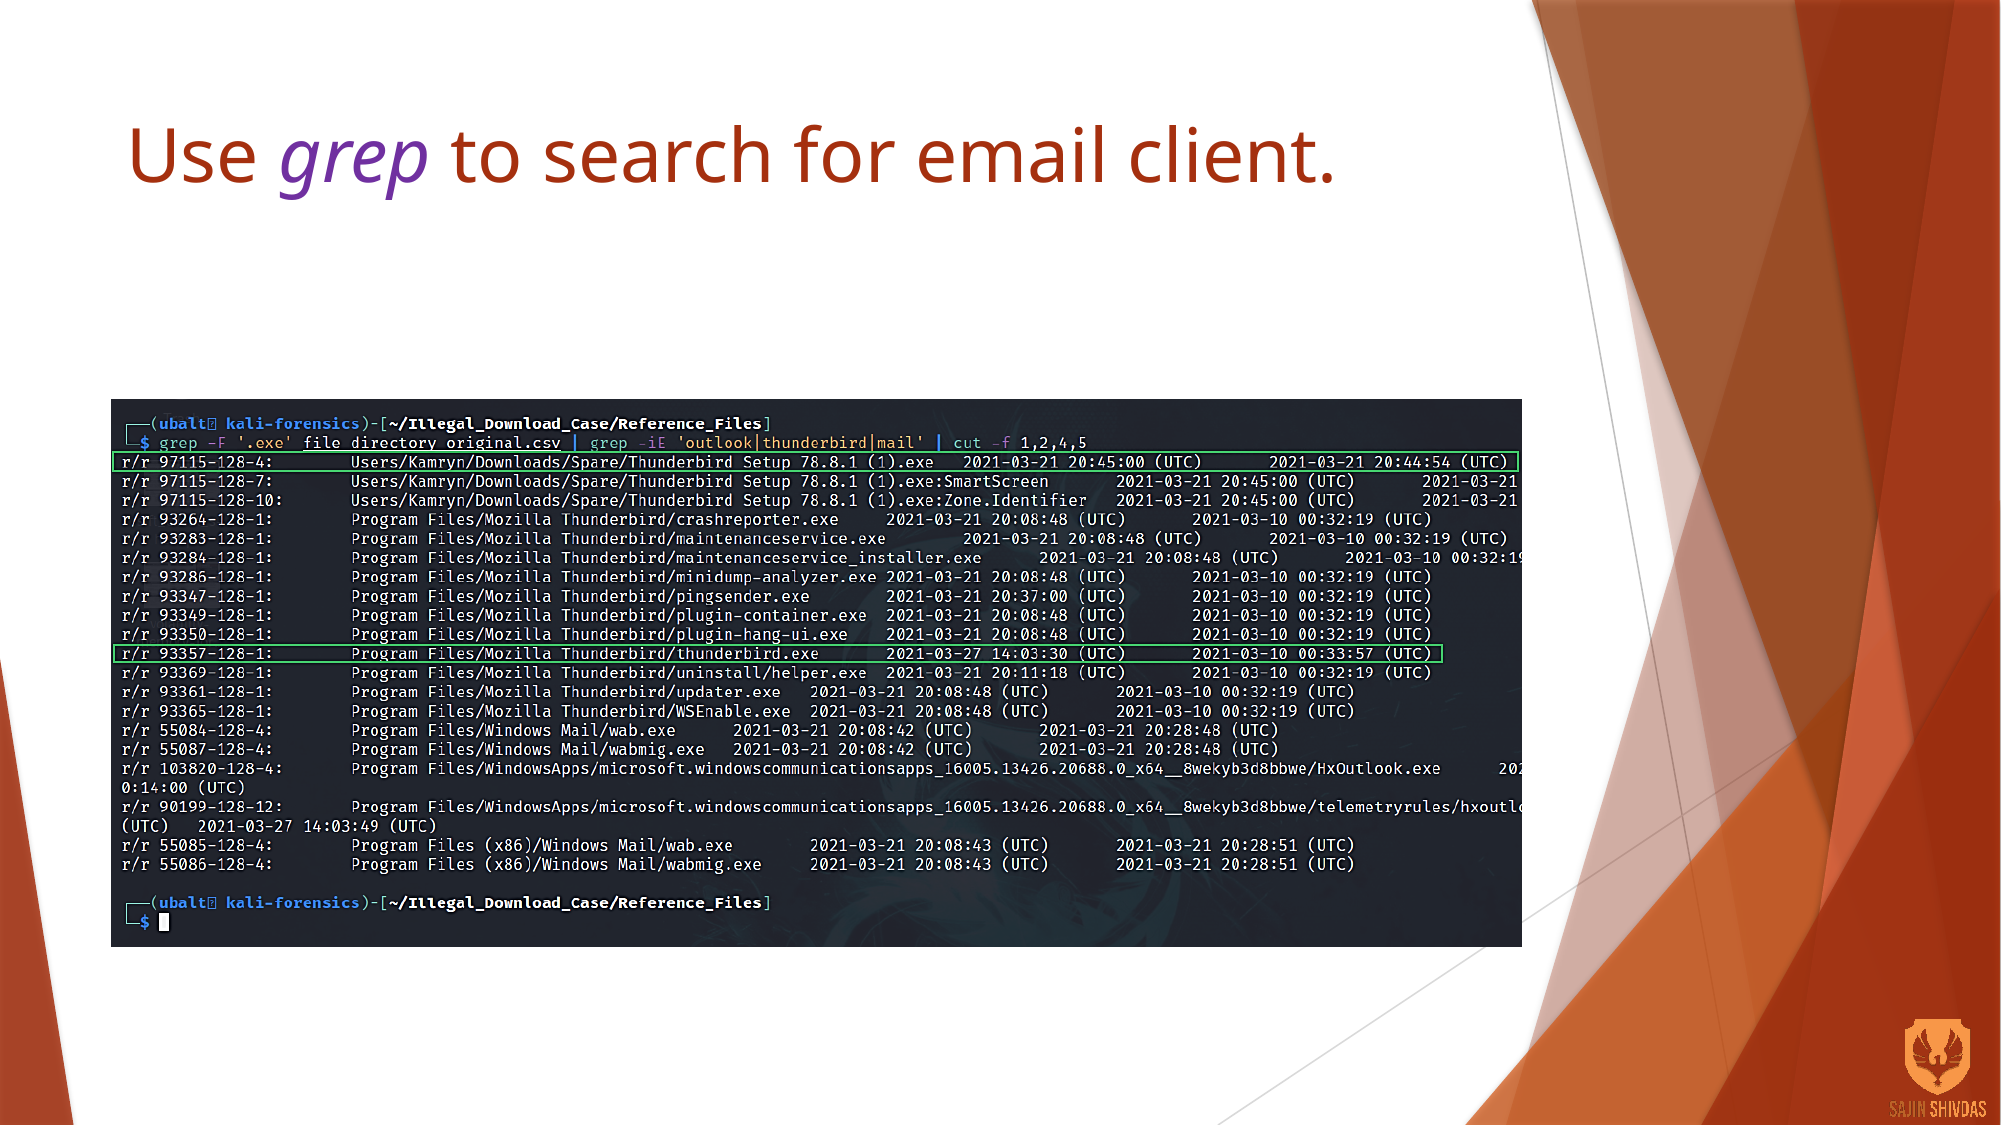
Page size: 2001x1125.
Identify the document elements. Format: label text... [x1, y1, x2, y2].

picture [1876, 1007, 2000, 1125]
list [110, 398, 1522, 947]
title Use grep to search for email client. [111, 99, 1522, 317]
